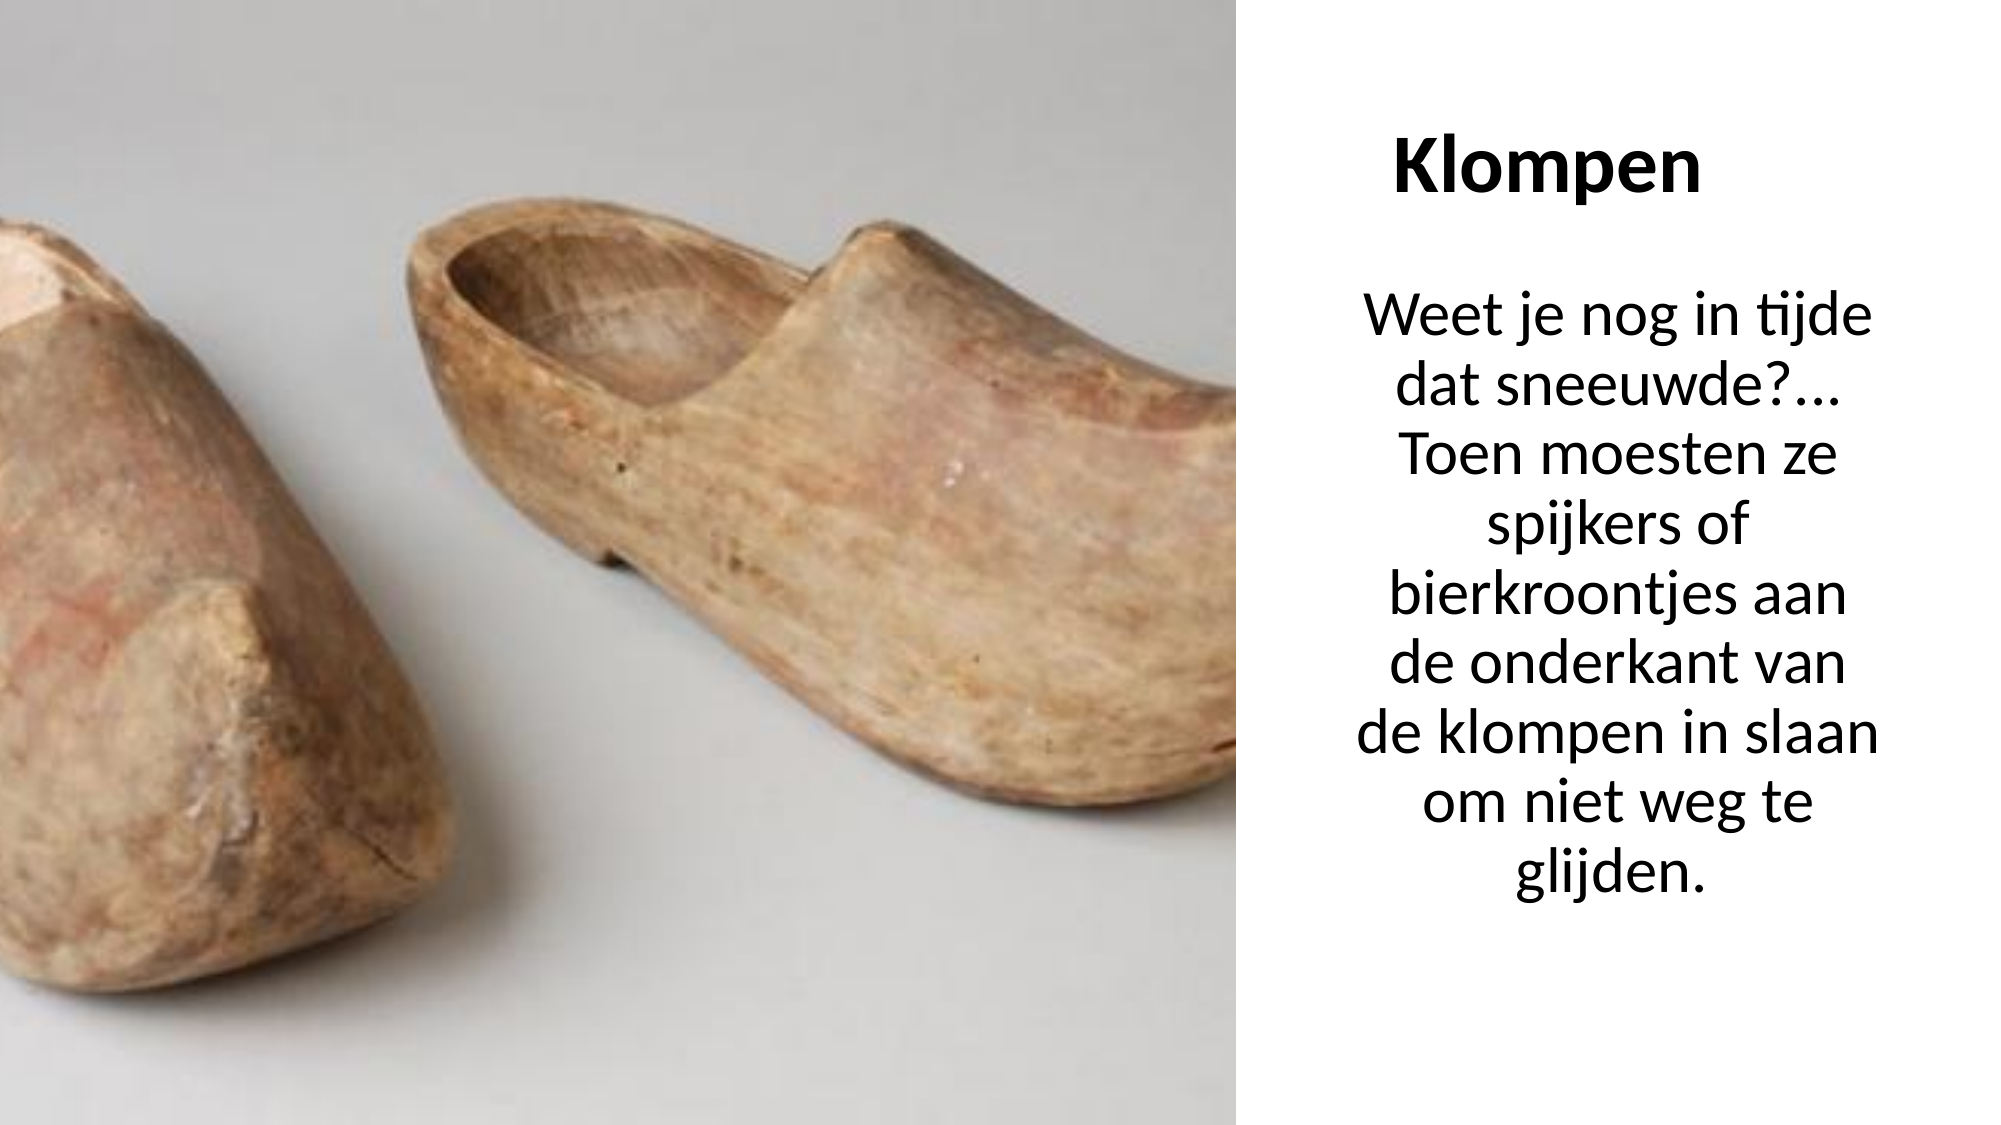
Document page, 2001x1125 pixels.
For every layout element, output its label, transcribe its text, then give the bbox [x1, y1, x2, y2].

title Klompen Weet je nog in tijde dat sneeuwde?... Toen moesten ze spijkers of bierkroontjes aan de onderkant van de klompen in slaan om niet weg te glijden. [1337, 59, 1901, 968]
picture [0, 0, 1236, 1125]
